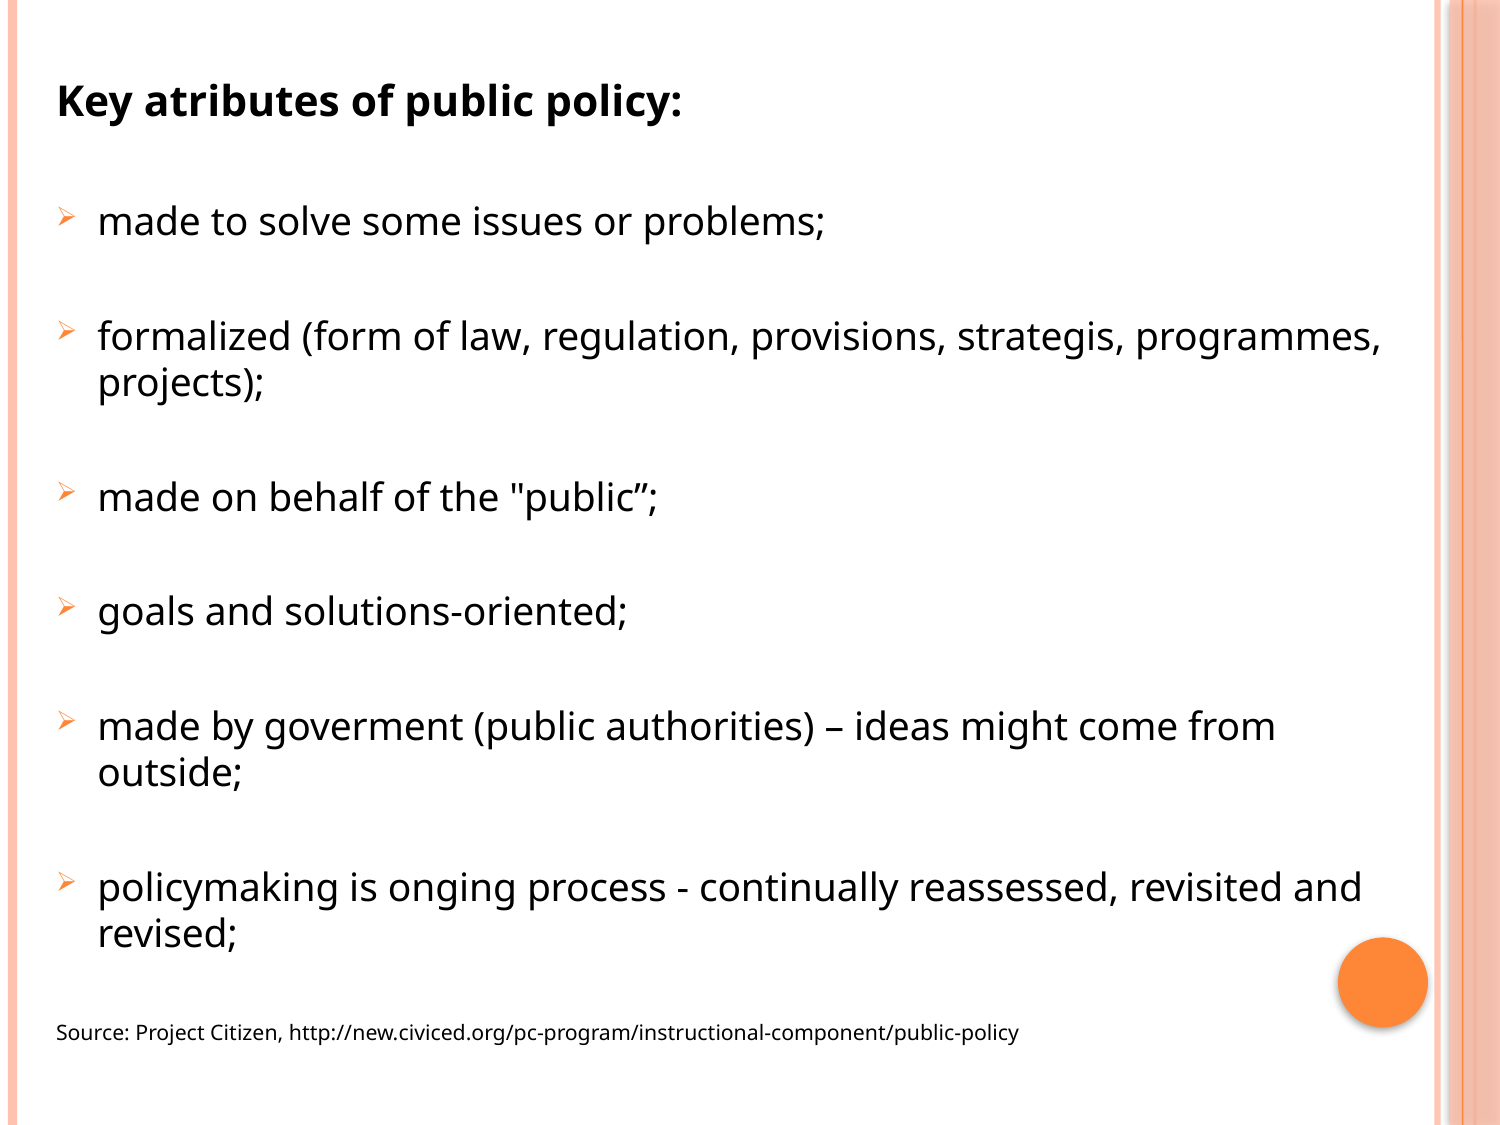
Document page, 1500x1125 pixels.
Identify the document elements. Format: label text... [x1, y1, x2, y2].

list Key atributes of public policy: made to solve some issues or problems; formalized (form of law, regulation, provisions, strategis, programmes, projects); made on behalf of the "public”; goals and solutions-oriented; made by goverment (public authorities) – ideas might come from outside; policymaking is onging process - continually reassessed, revisited and revised; Source: Project Citizen, http://new.civiced.org/pc-program/instructional-component/public-policy [41, 66, 1424, 1062]
